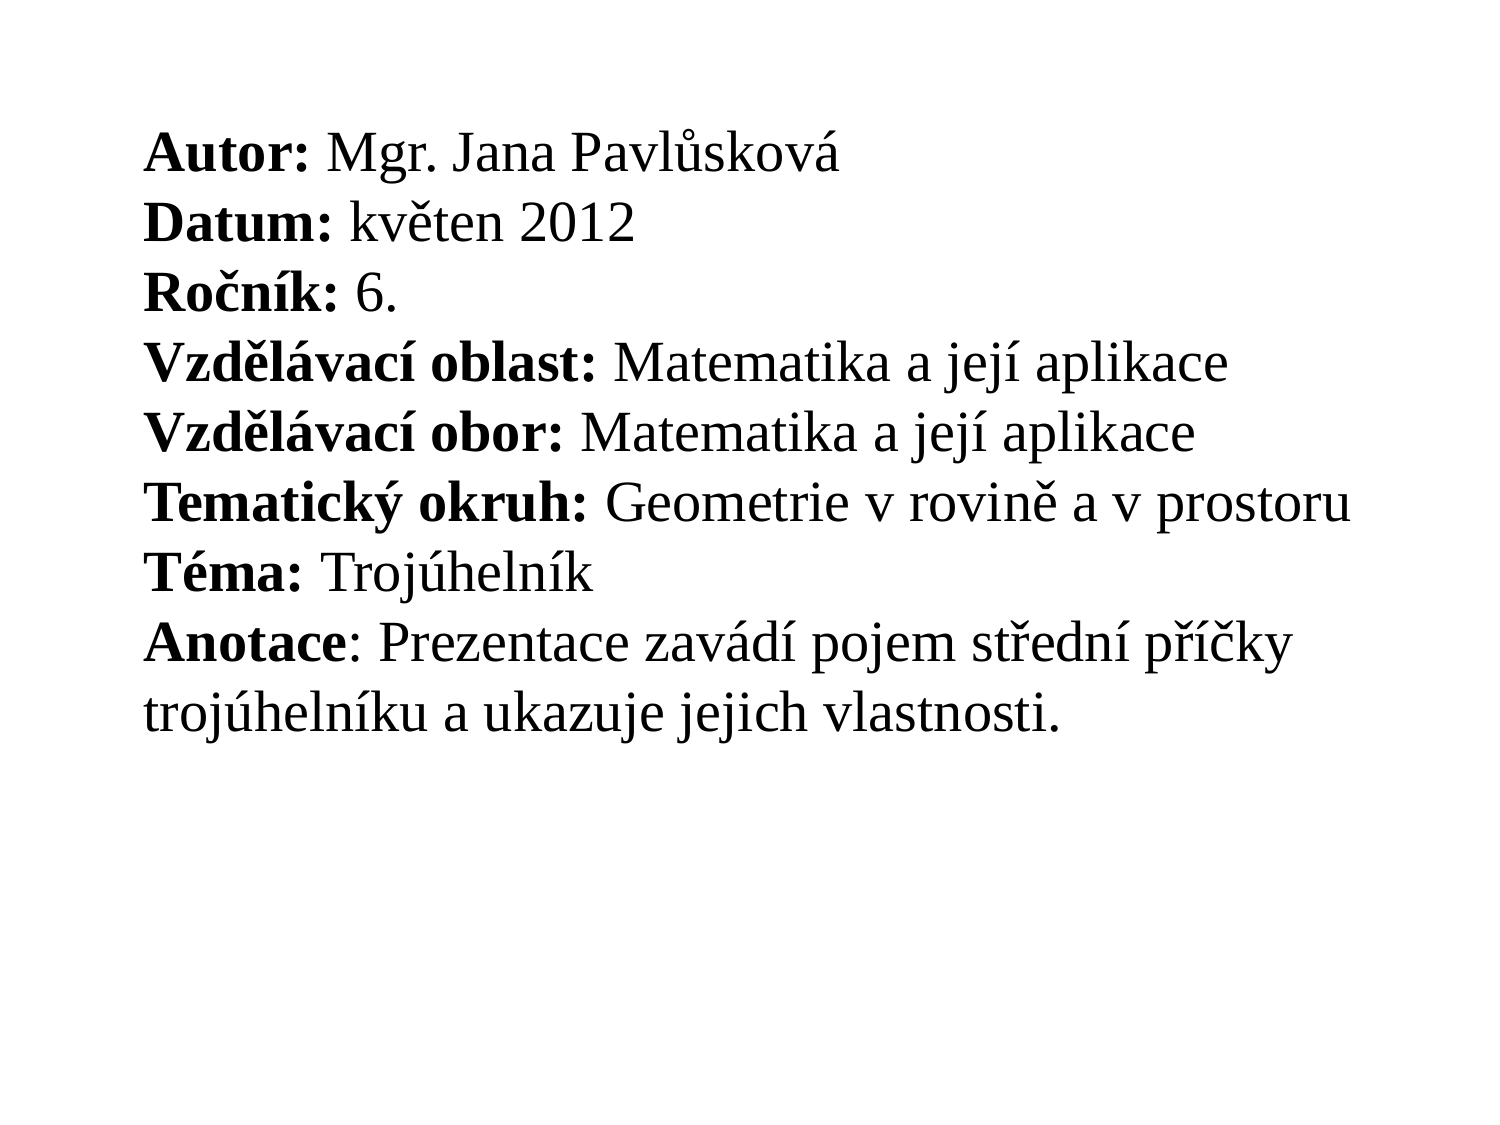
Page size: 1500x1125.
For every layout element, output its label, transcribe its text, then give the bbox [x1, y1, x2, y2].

text_box Autor: Mgr. Jana Pavlůsková Datum: květen 2012 Ročník: 6. Vzdělávací oblast: Matematika a její aplikace Vzdělávací obor: Matematika a její aplikace Tematický okruh: Geometrie v rovině a v prostoru Téma: Trojúhelník Anotace: Prezentace zavádí pojem střední příčky trojúhelníku a ukazuje jejich vlastnosti. [128, 105, 1372, 751]
